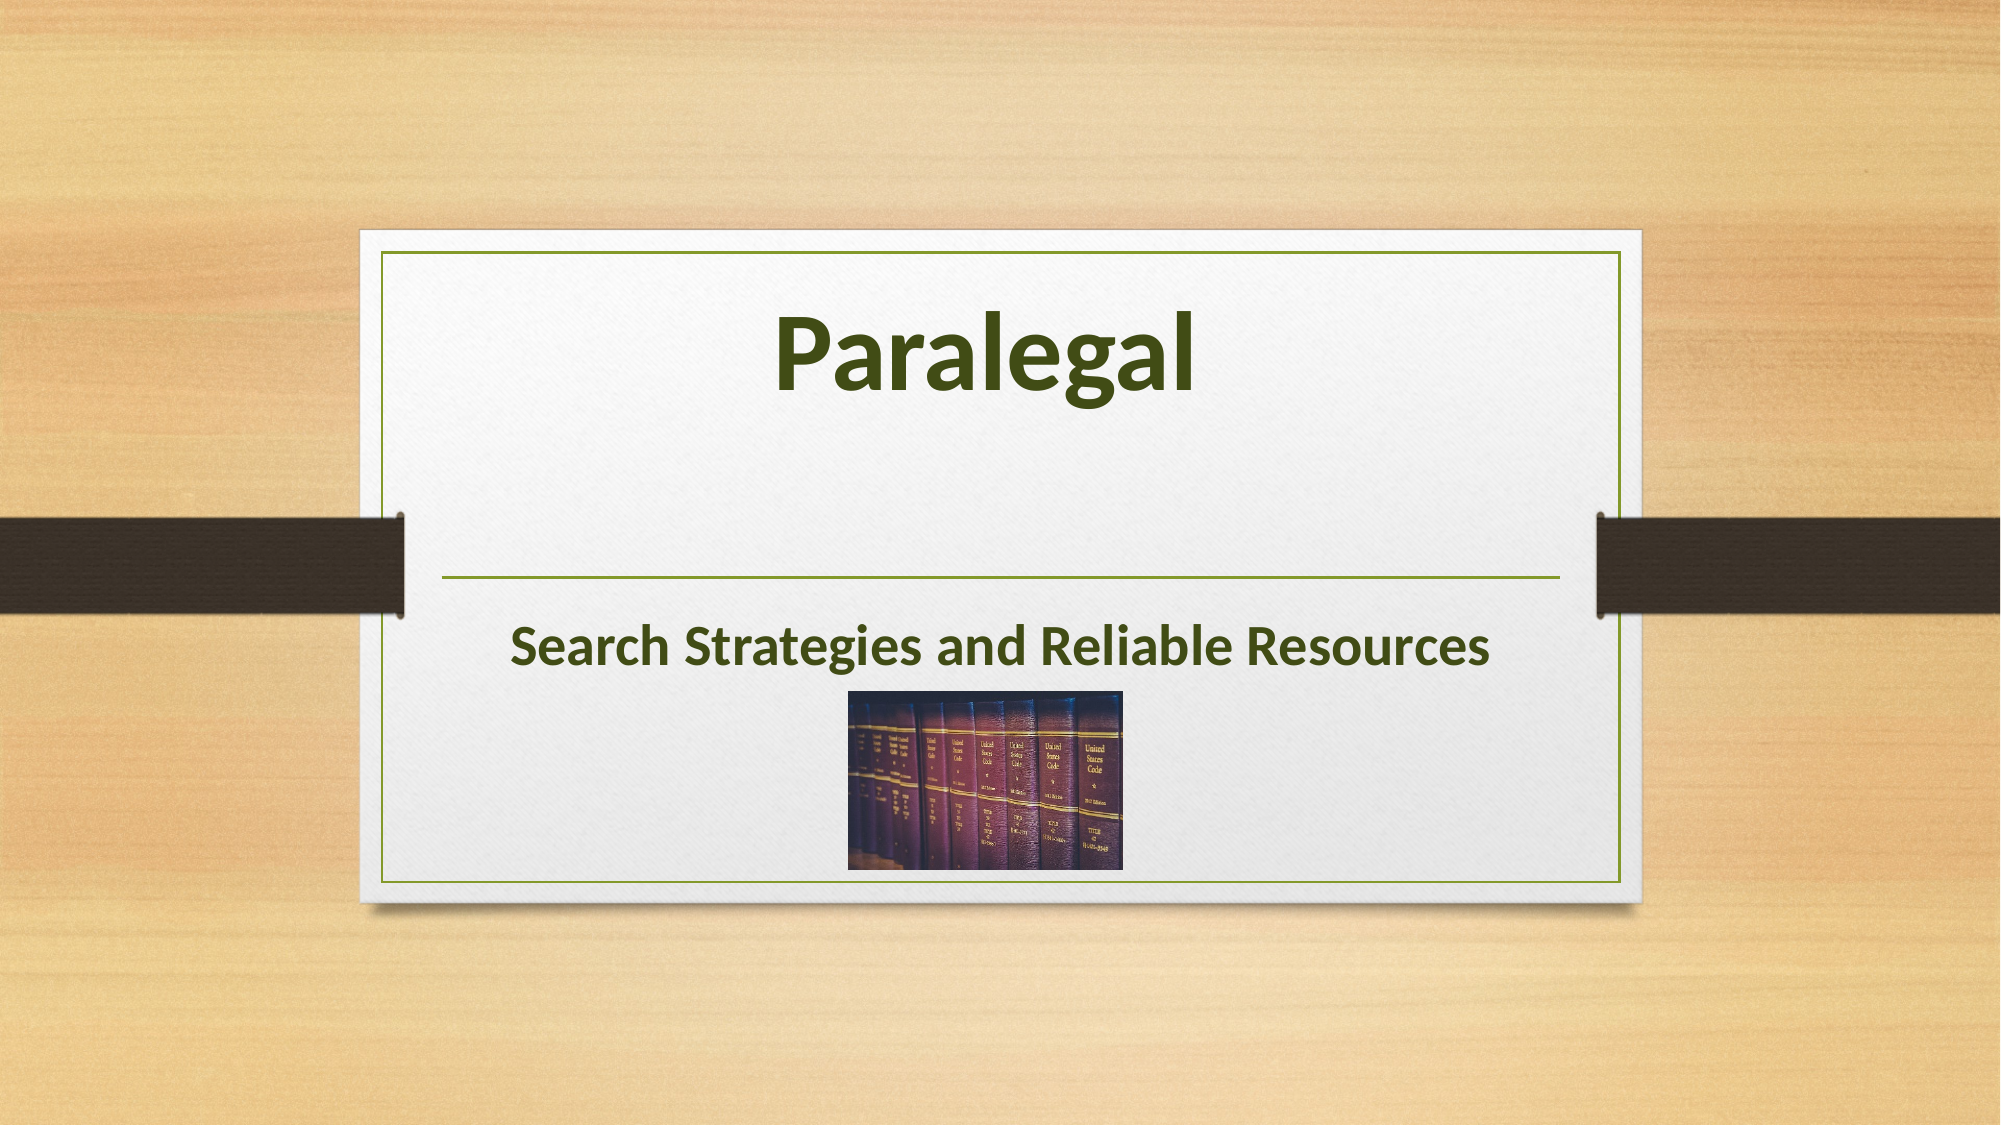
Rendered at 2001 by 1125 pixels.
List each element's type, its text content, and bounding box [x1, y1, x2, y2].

title Paralegal [441, 306, 1560, 556]
subtitle Search Strategies and Reliable Resources [441, 600, 1560, 870]
picture [0, 0, 2001, 1125]
